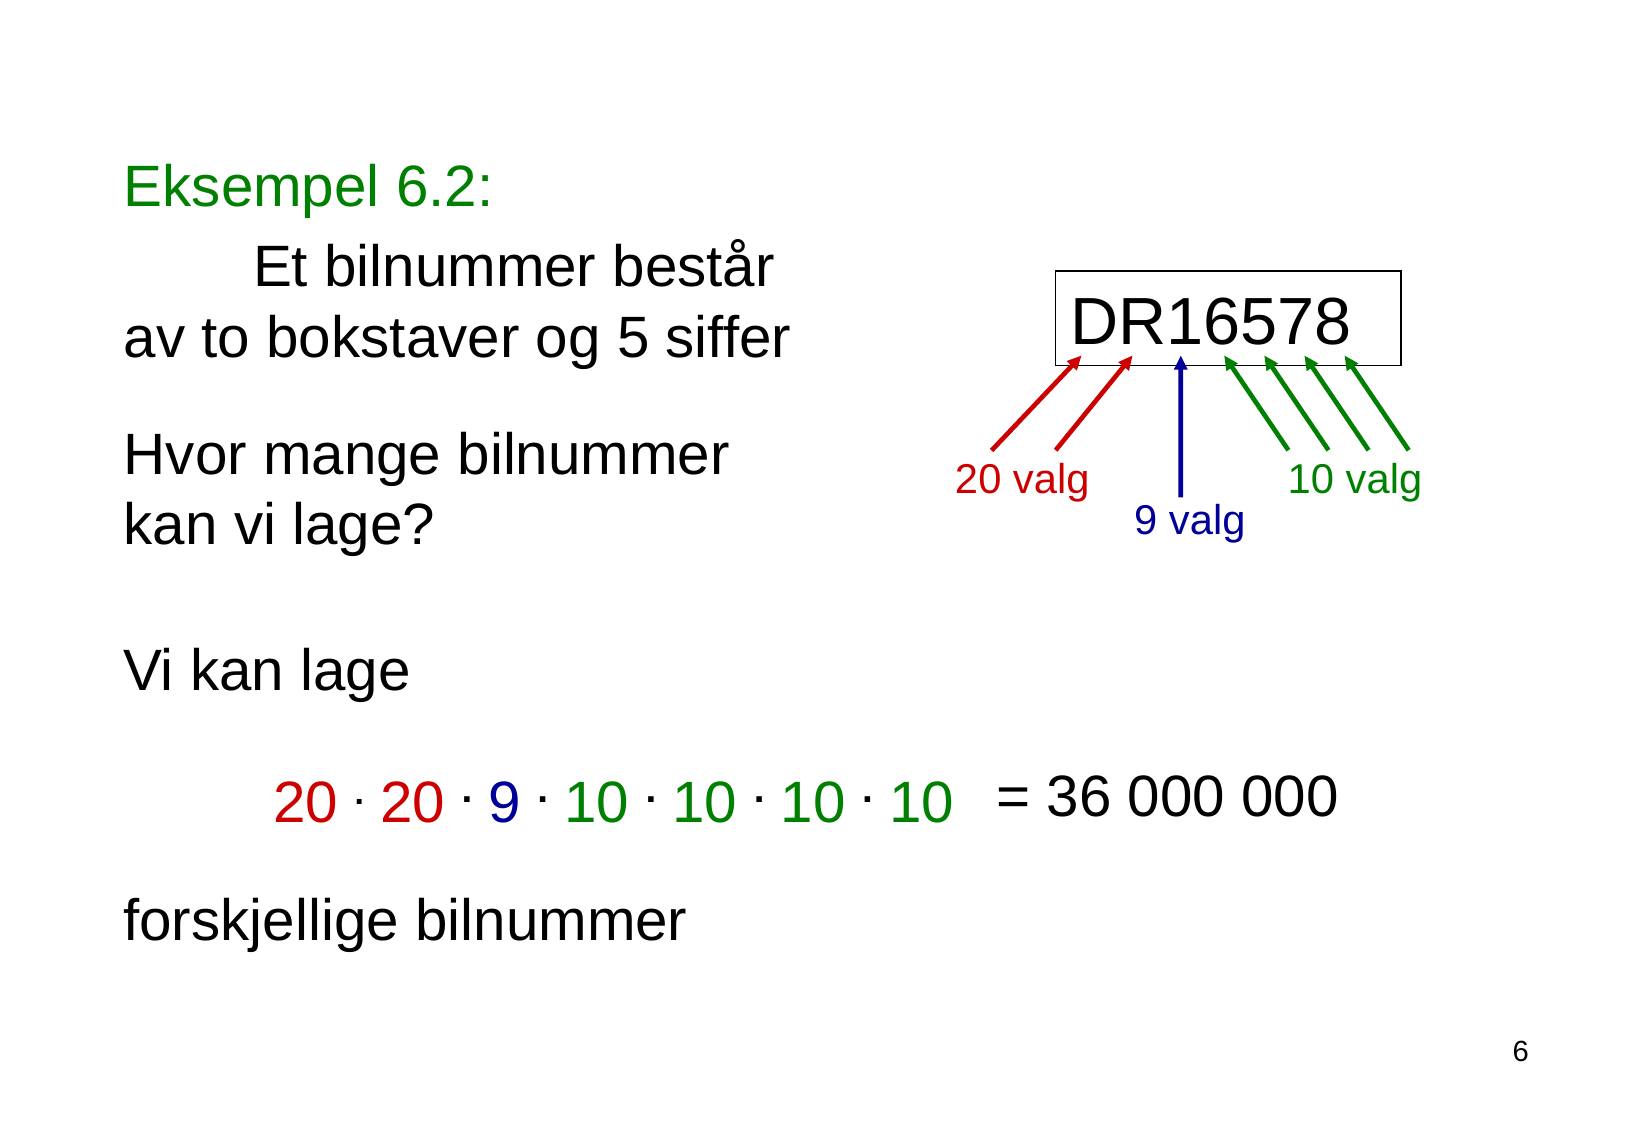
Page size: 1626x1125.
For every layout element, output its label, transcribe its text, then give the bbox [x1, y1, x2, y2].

text_box 20 valg [940, 444, 1133, 509]
text_box Vi kan lage 20 . 20 . 9 . 10 . 10 . 10 . 10 forskjellige bilnummer [108, 624, 1491, 960]
text_box [1224, 355, 1289, 451]
text_box [1055, 355, 1133, 451]
text_box [997, 355, 1082, 444]
slide_number 6 [1164, 1024, 1544, 1103]
text_box Eksempel 6.2: Et bilnummer består av to bokstaver og 5 siffer Hvor mange bilnummer kan vi lage? [108, 132, 864, 564]
text_box [1174, 355, 1188, 498]
text_box [1344, 355, 1409, 451]
text_box DR16578 [1055, 270, 1402, 366]
text_box [1304, 355, 1369, 451]
text_box [1264, 355, 1329, 451]
text_box 10 valg [1272, 444, 1465, 509]
text_box 9 valg [1119, 485, 1286, 551]
text_box = 36 000 000 [965, 750, 1581, 836]
